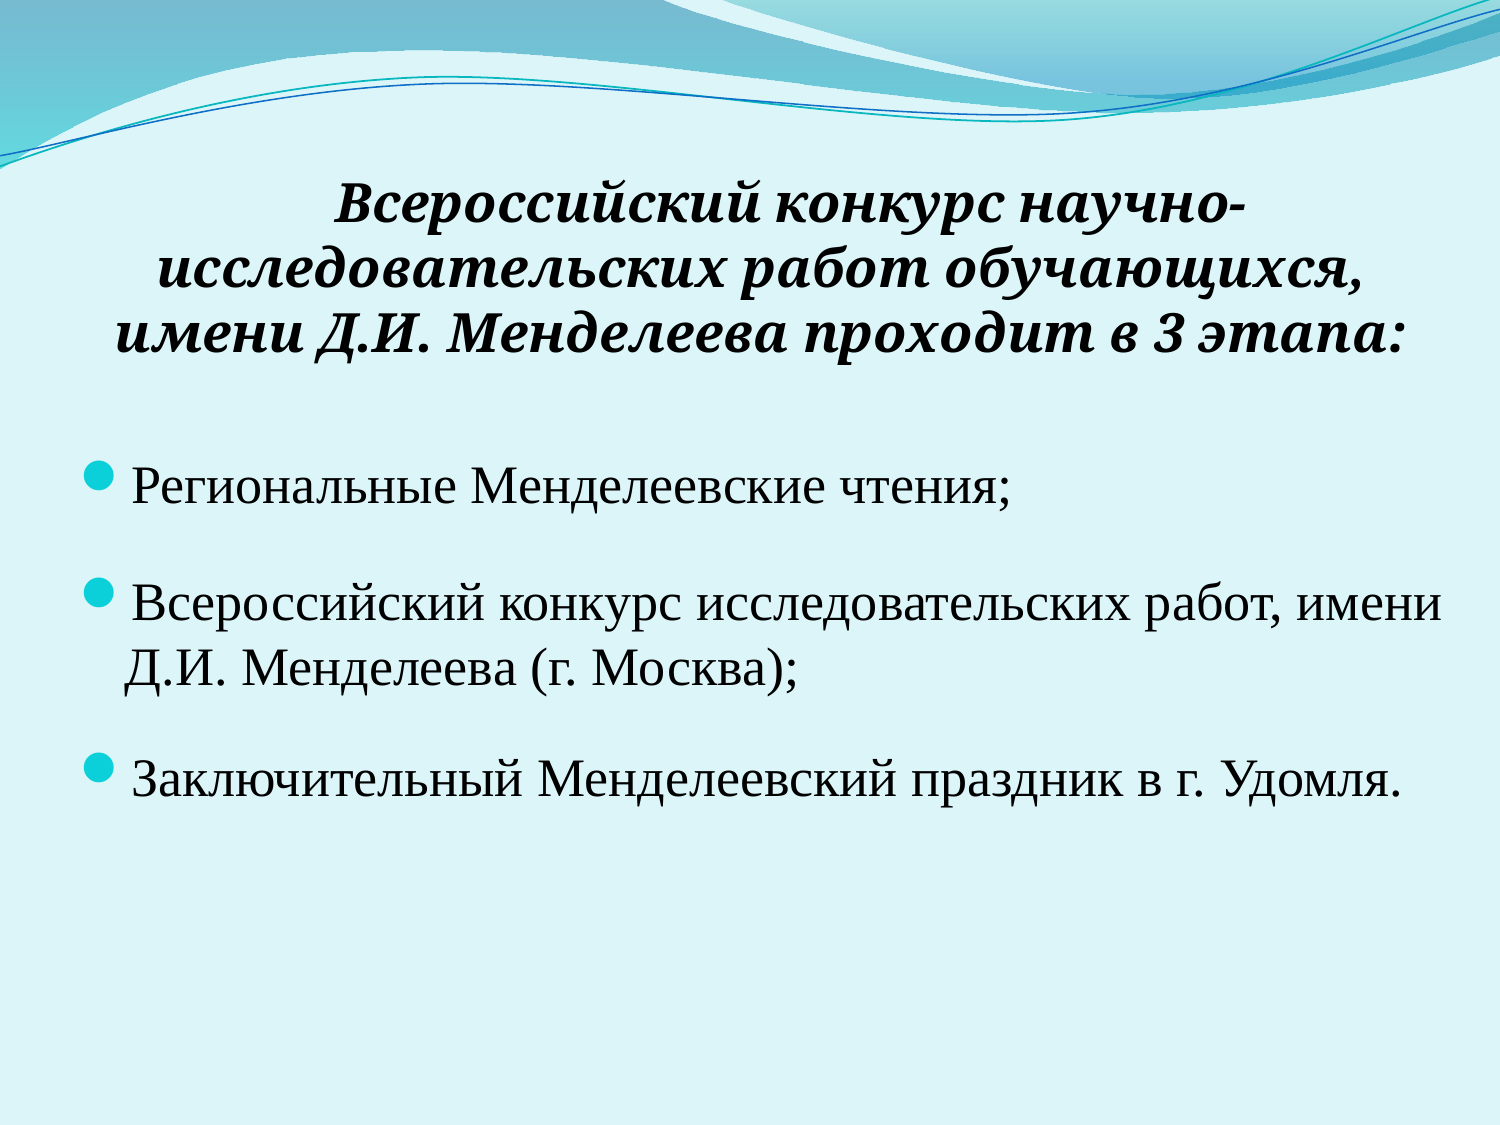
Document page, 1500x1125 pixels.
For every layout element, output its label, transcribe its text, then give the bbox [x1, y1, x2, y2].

list Всероссийский конкурс научно-исследовательских работ обучающихся, имени Д.И. Менделеева проходит в 3 этапа: Региональные Менделеевские чтения; Всероссийский конкурс исследовательских работ, имени Д.И. Менделеева (г. Москва); Заключительный Менделеевский праздник в г. Удомля. [64, 160, 1459, 1038]
